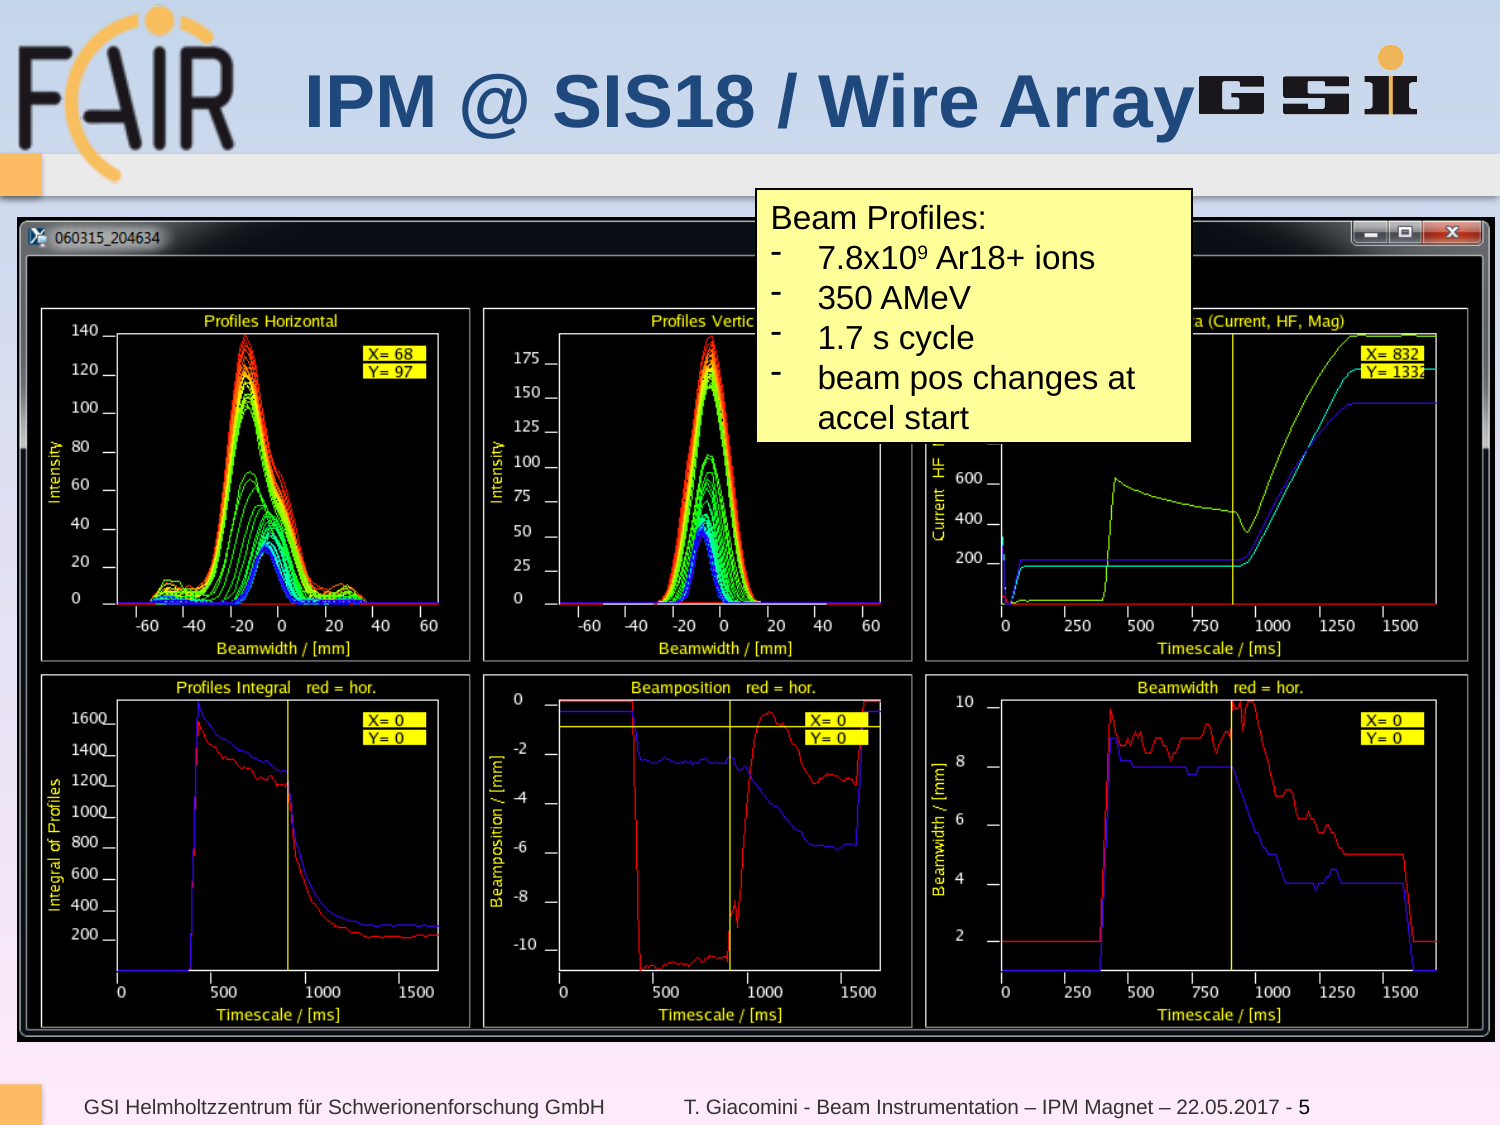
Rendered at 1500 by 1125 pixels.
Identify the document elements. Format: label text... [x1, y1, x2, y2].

text_box Beam Profiles: 7.8x109 Ar18+ ions 350 AMeV 1.7 s cycle beam pos changes at accel start [755, 188, 1193, 216]
picture [17, 217, 1495, 1043]
picture [18, 3, 236, 186]
text_box IPM @ SIS18 / Wire Array [74, 45, 1425, 216]
